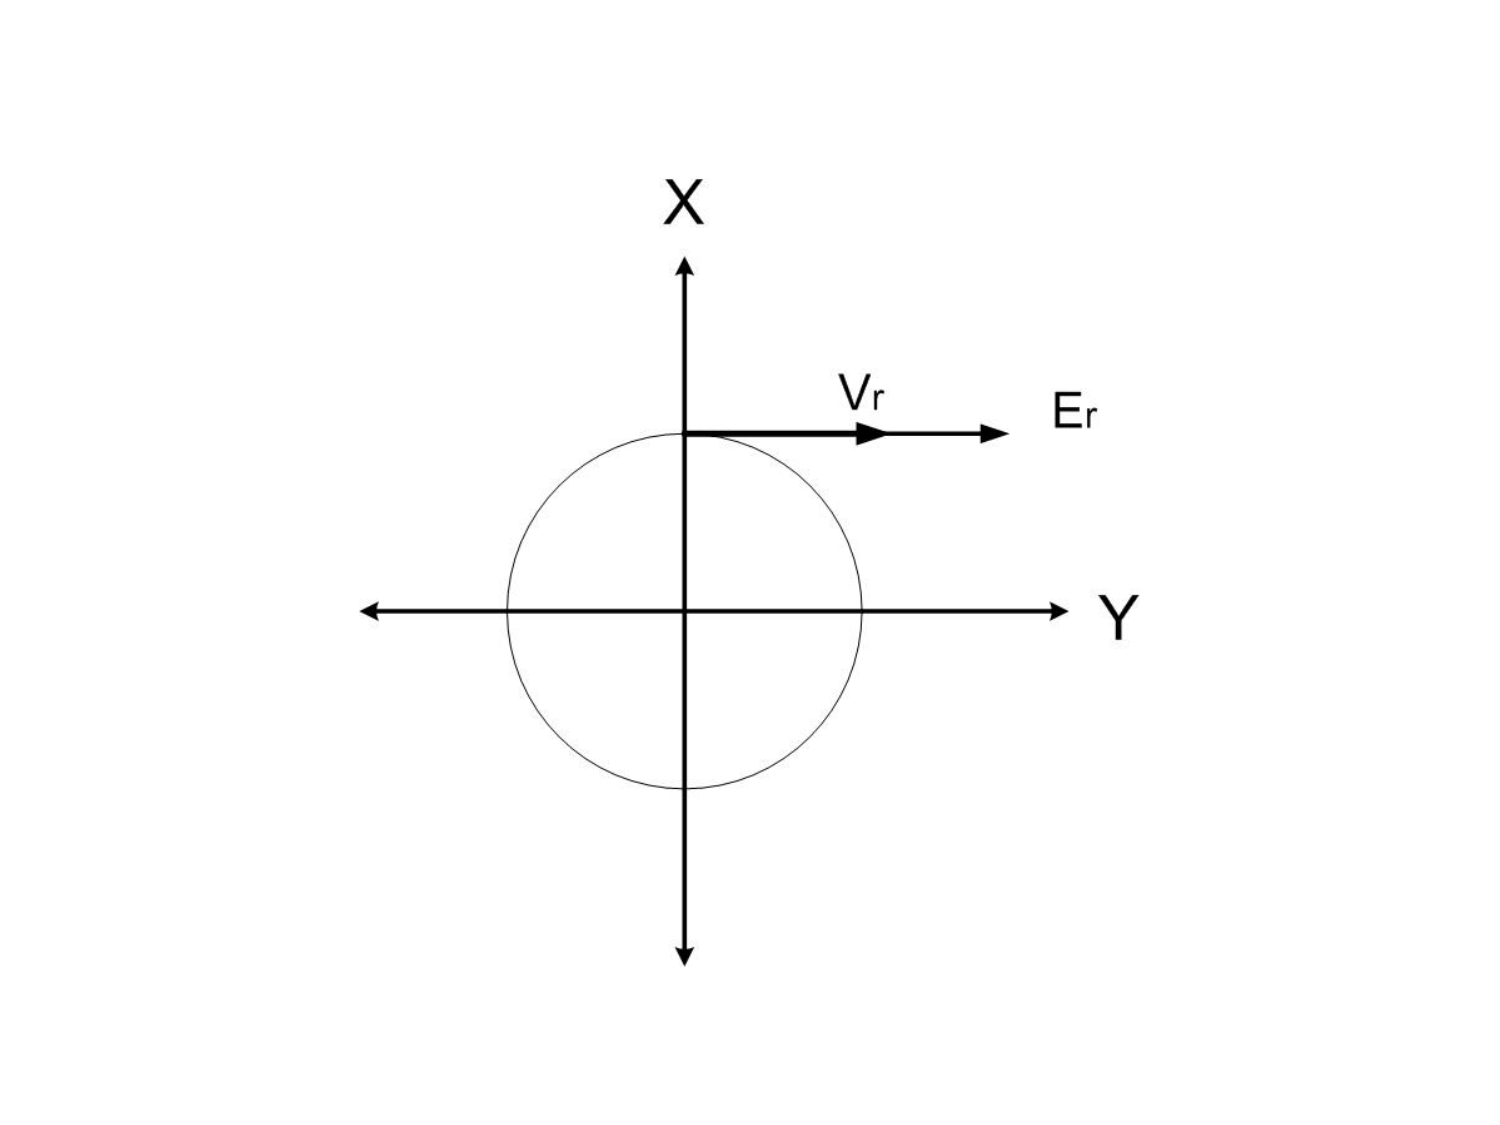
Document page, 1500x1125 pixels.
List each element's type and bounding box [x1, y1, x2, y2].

picture [359, 158, 1141, 967]
